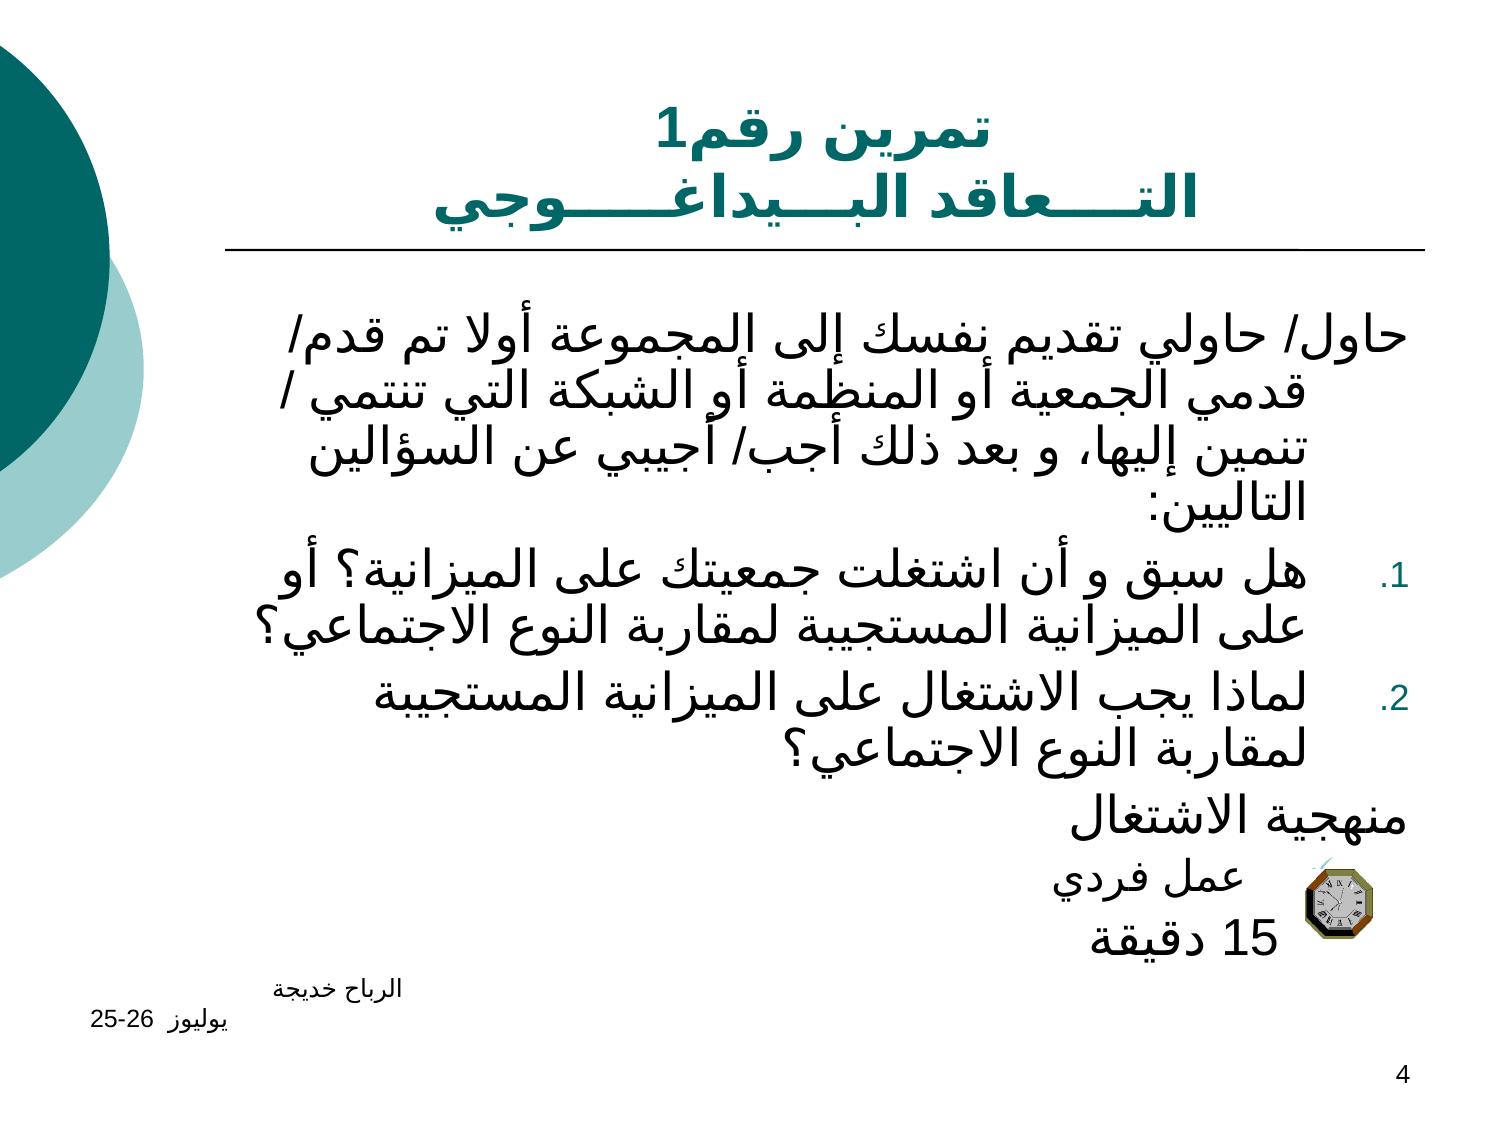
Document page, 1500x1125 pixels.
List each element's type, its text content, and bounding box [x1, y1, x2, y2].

slide_number 4 [1074, 1024, 1426, 1101]
title تمرين رقم1 التــــعاقد البـــيداغـــــوجي [224, 49, 1425, 238]
list حاول/ حاولي تقديم نفسك إلى المجموعة أولا تم قدم/ قدمي الجمعية أو المنظمة أو الشبكة التي تنتمي / تنمين إليها، و بعد ذلك أجب/ أجيبي عن السؤالين التاليين: هل سبق و أن اشتغلت جمعيتك على الميزانية؟ أو على الميزانية المستجيبة لمقاربة النوع الاجتماعي؟ لماذا يجب الاشتغال على الميزانية المستجيبة لمقاربة النوع الاجتماعي؟ منهجية الاشتغال عمل فردي 15 دقيقة [224, 299, 1425, 975]
slide_number الرباح خديجة يوليوز 26-25 [74, 1024, 426, 1101]
picture [1304, 869, 1373, 939]
